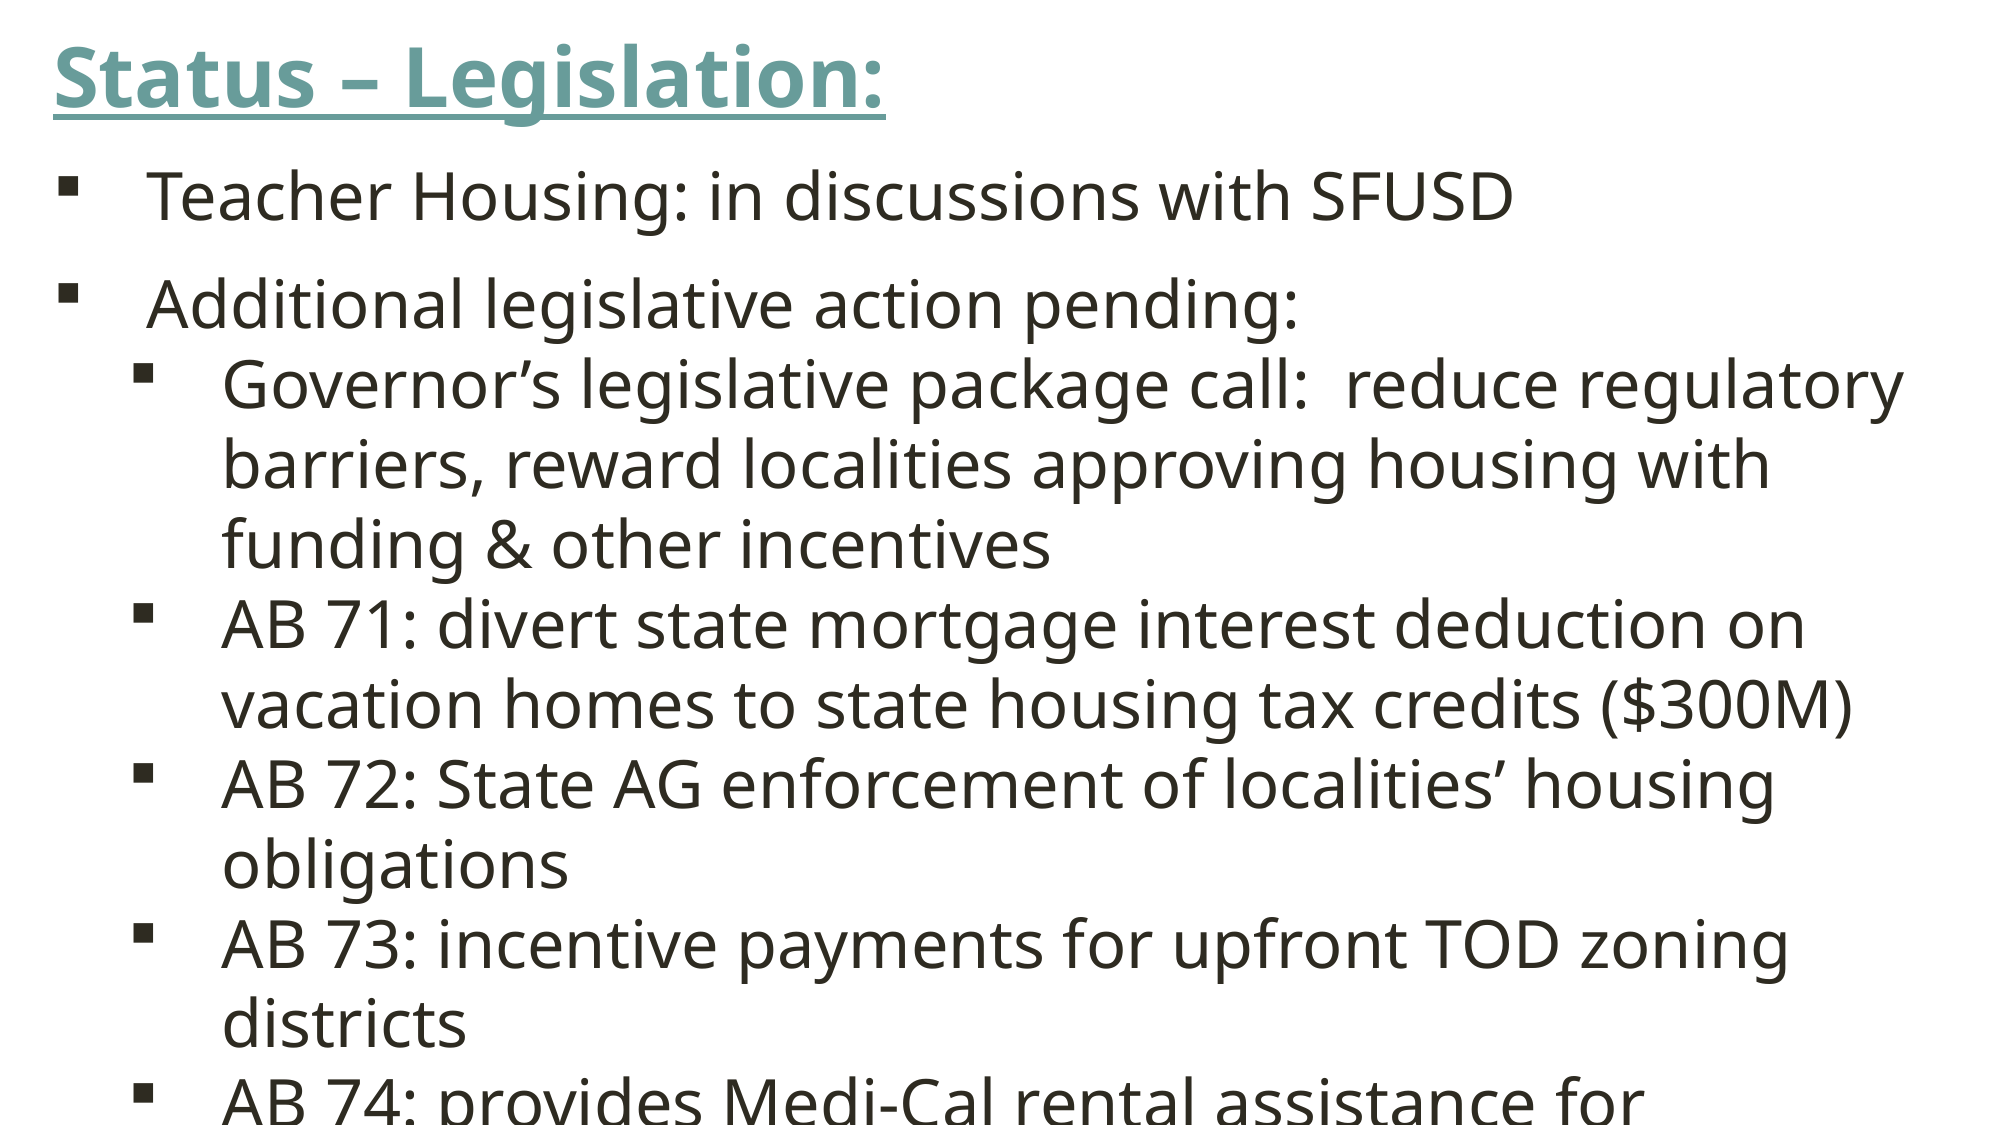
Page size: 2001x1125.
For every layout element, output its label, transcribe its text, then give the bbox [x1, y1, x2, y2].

text_box Status – Legislation: Teacher Housing: in discussions with SFUSD Additional legislative action pending: Governor’s legislative package call: reduce regulatory barriers, reward localities approving housing with funding & other incentives AB 71: divert state mortgage interest deduction on vacation homes to state housing tax credits ($300M) AB 72: State AG enforcement of localities’ housing obligations AB 73: incentive payments for upfront TOD zoning districts AB 74: provides Medi-Cal rental assistance for chronically homeless housing [38, 16, 1929, 1125]
